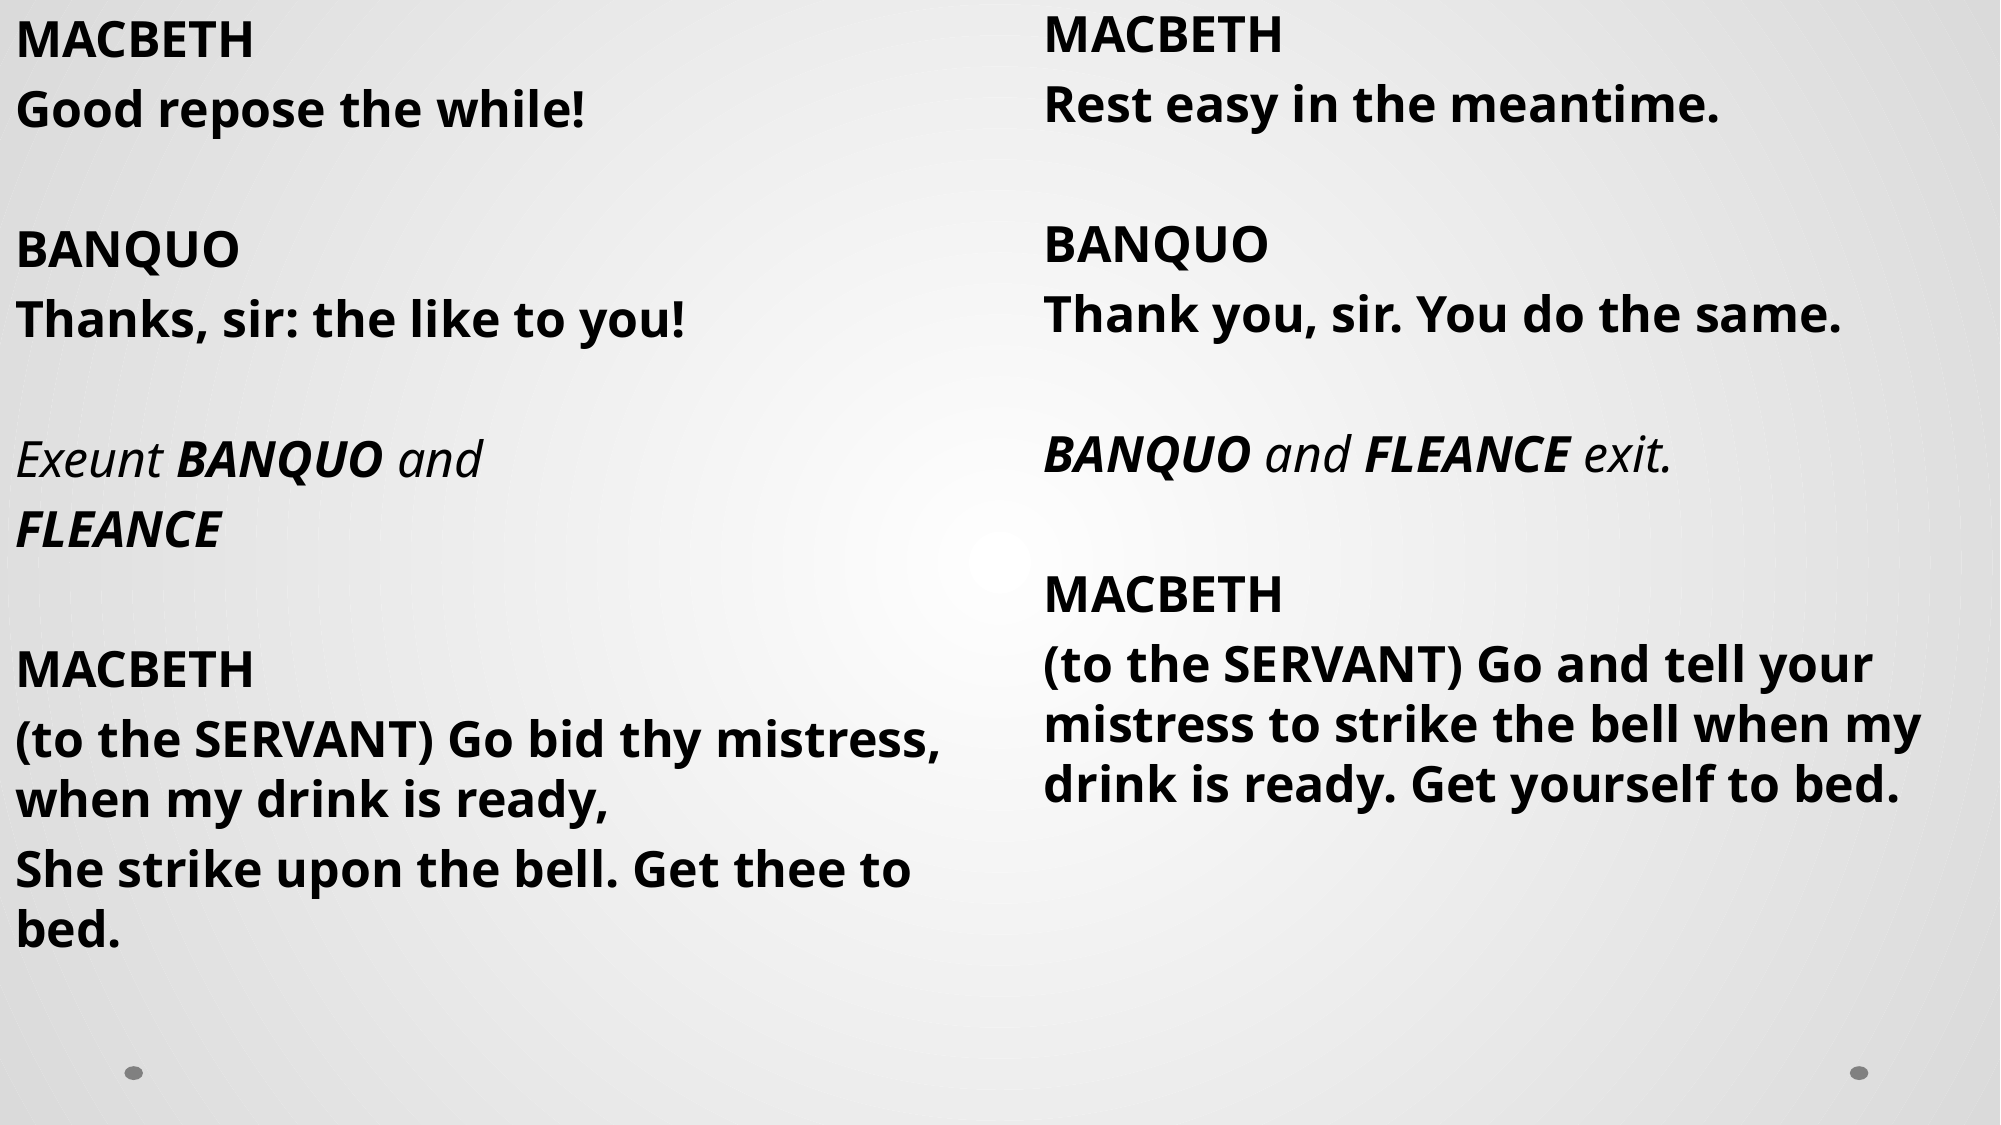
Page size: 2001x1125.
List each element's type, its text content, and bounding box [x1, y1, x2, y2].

text_box MACBETH Rest easy in the meantime. BANQUO Thank you, sir. You do the same. BANQUO and FLEANCE exit. MACBETH (to the SERVANT) Go and tell your mistress to strike the bell when my drink is ready. Get yourself to bed. [1028, 0, 2000, 1120]
list MACBETH Good repose the while! BANQUO Thanks, sir: the like to you! Exeunt BANQUO and FLEANCE MACBETH (to the SERVANT) Go bid thy mistress, when my drink is ready, She strike upon the bell. Get thee to bed. [0, 0, 975, 1125]
